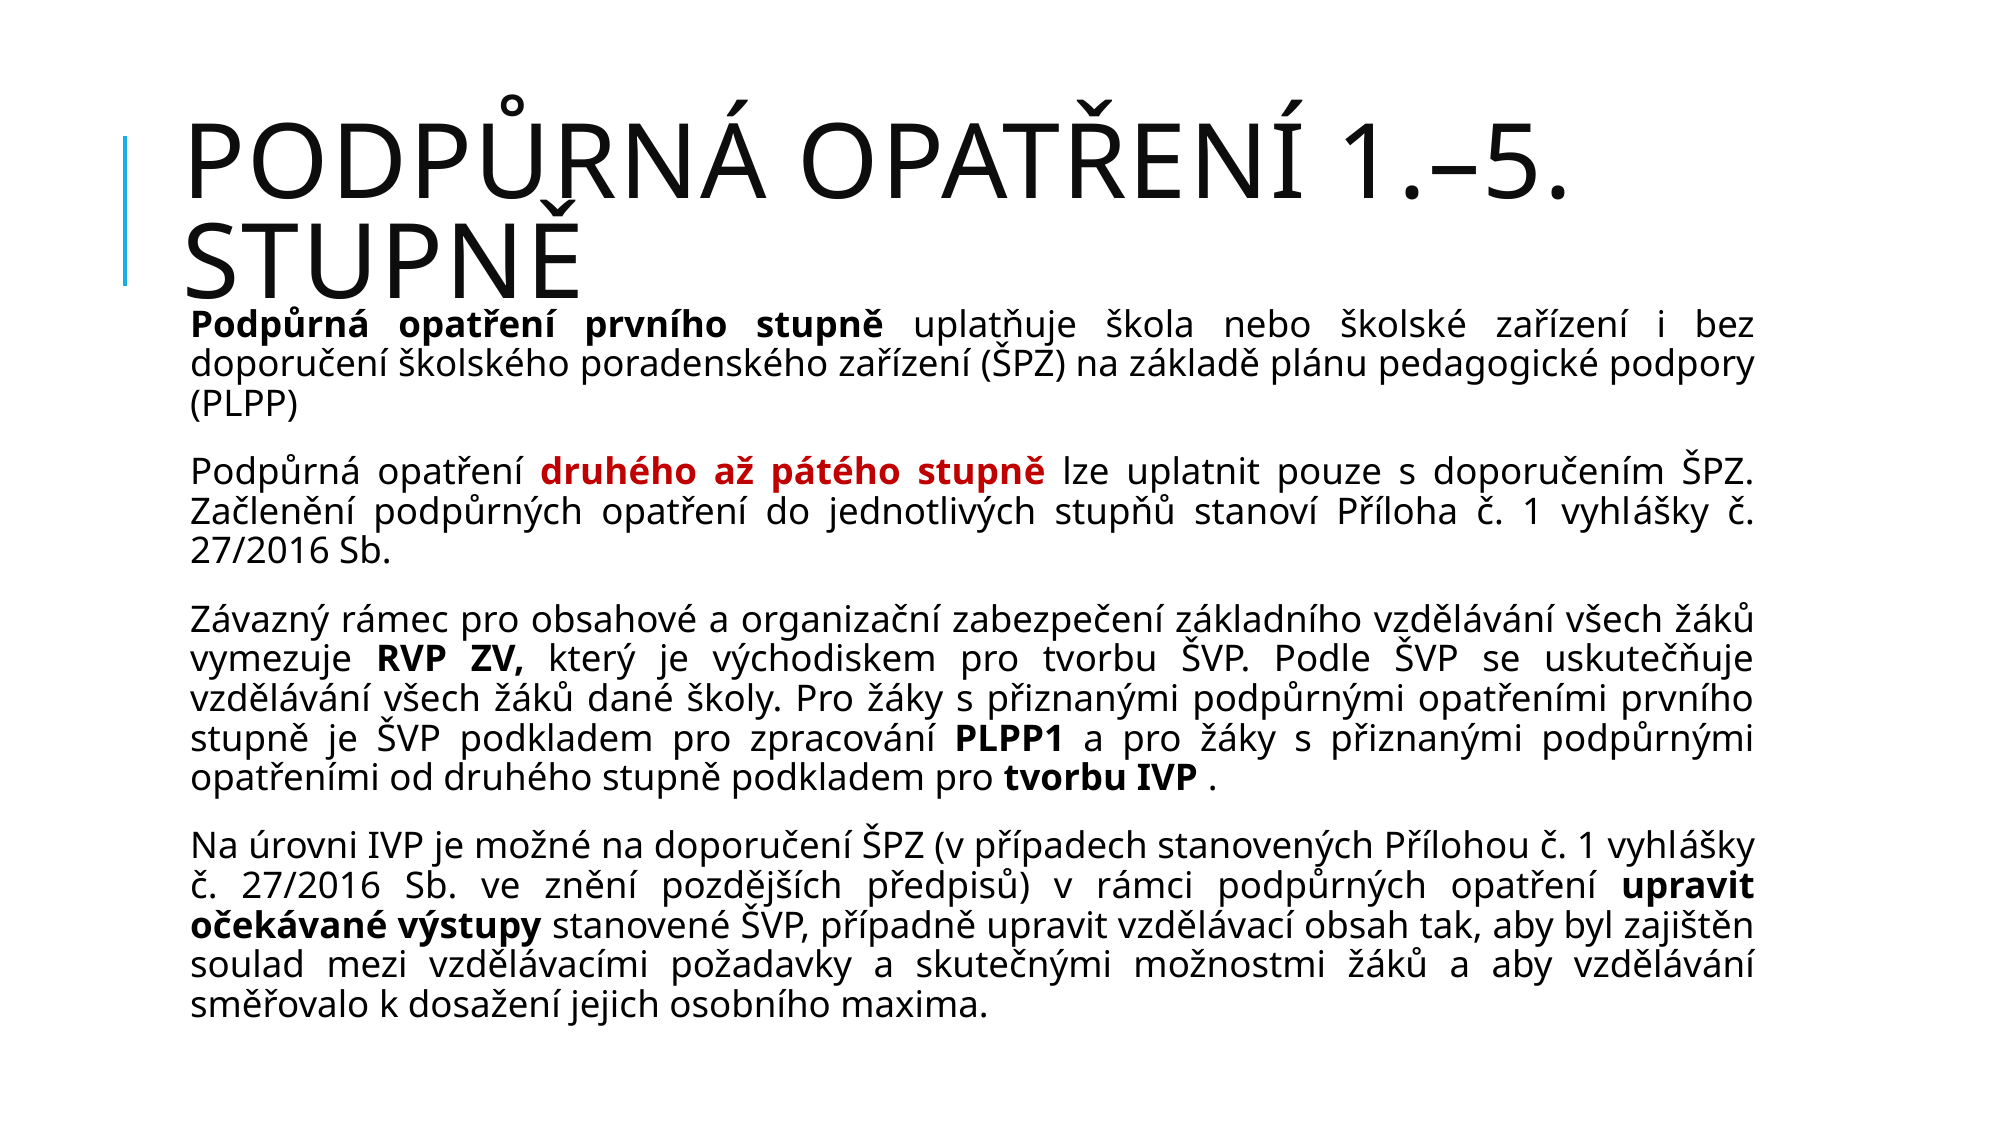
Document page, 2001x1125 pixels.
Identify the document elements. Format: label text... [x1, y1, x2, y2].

title Podpůrná opatření 1.–5. stupně [168, 96, 1763, 298]
list Podpůrná opatření prvního stupně uplatňuje škola nebo školské zařízení i bez doporučení školského poradenského zařízení (ŠPZ) na základě plánu pedagogické podpory (PLPP) Podpůrná opatření druhého až pátého stupně lze uplatnit pouze s doporučením ŠPZ. Začlenění podpůrných opatření do jednotlivých stupňů stanoví Příloha č. 1 vyhlášky č. 27/2016 Sb. Závazný rámec pro obsahové a organizační zabezpečení základního vzdělávání všech žáků vymezuje RVP ZV, který je východiskem pro tvorbu ŠVP. Podle ŠVP se uskutečňuje vzdělávání všech žáků dané školy. Pro žáky s přiznanými podpůrnými opatřeními prvního stupně je ŠVP podkladem pro zpracování PLPP1 a pro žáky s přiznanými podpůrnými opatřeními od druhého stupně podkladem pro tvorbu IVP . Na úrovni IVP je možné na doporučení ŠPZ (v případech stanovených Přílohou č. 1 vyhlášky č. 27/2016 Sb. ve znění pozdějších předpisů) v rámci podpůrných opatření upravit očekávané výstupy stanovené ŠVP, případně upravit vzdělávací obsah tak, aby byl zajištěn soulad mezi vzdělávacími požadavky a skutečnými možnostmi žáků a aby vzdělávání směřovalo k dosažení jejich osobního maxima. [168, 298, 1763, 1035]
